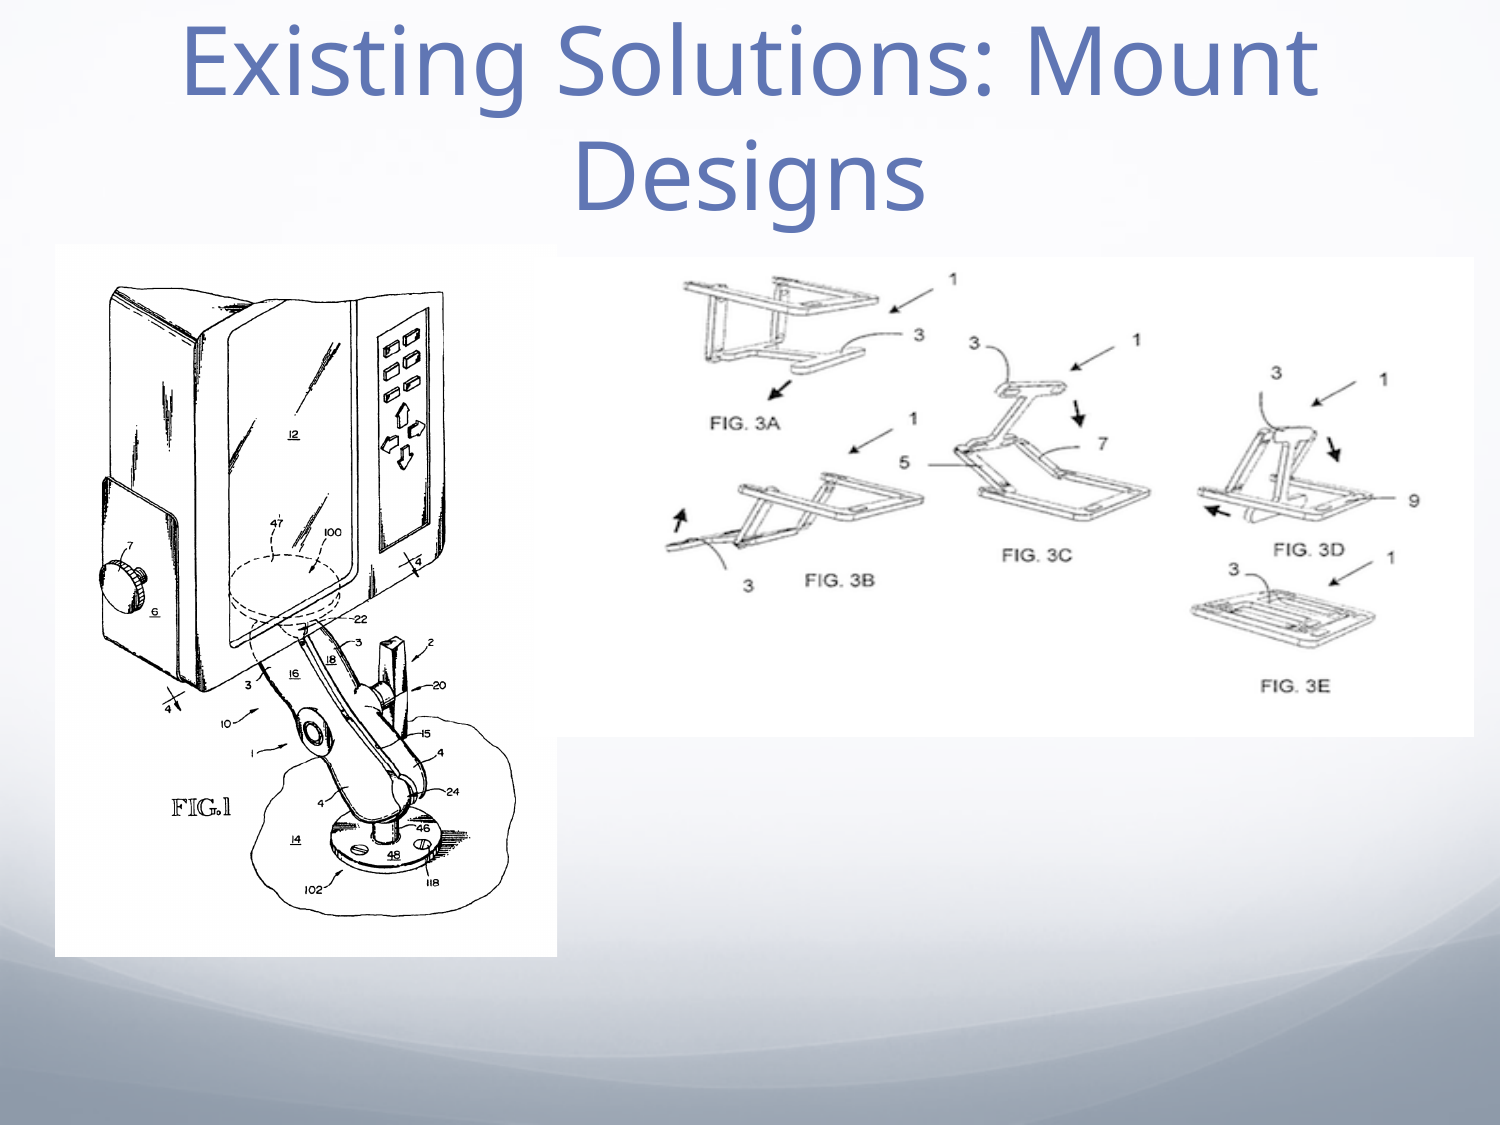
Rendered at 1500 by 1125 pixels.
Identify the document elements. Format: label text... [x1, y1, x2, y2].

picture [533, 256, 1475, 738]
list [54, 243, 558, 958]
title Existing Solutions: Mount Designs [90, 17, 1410, 237]
